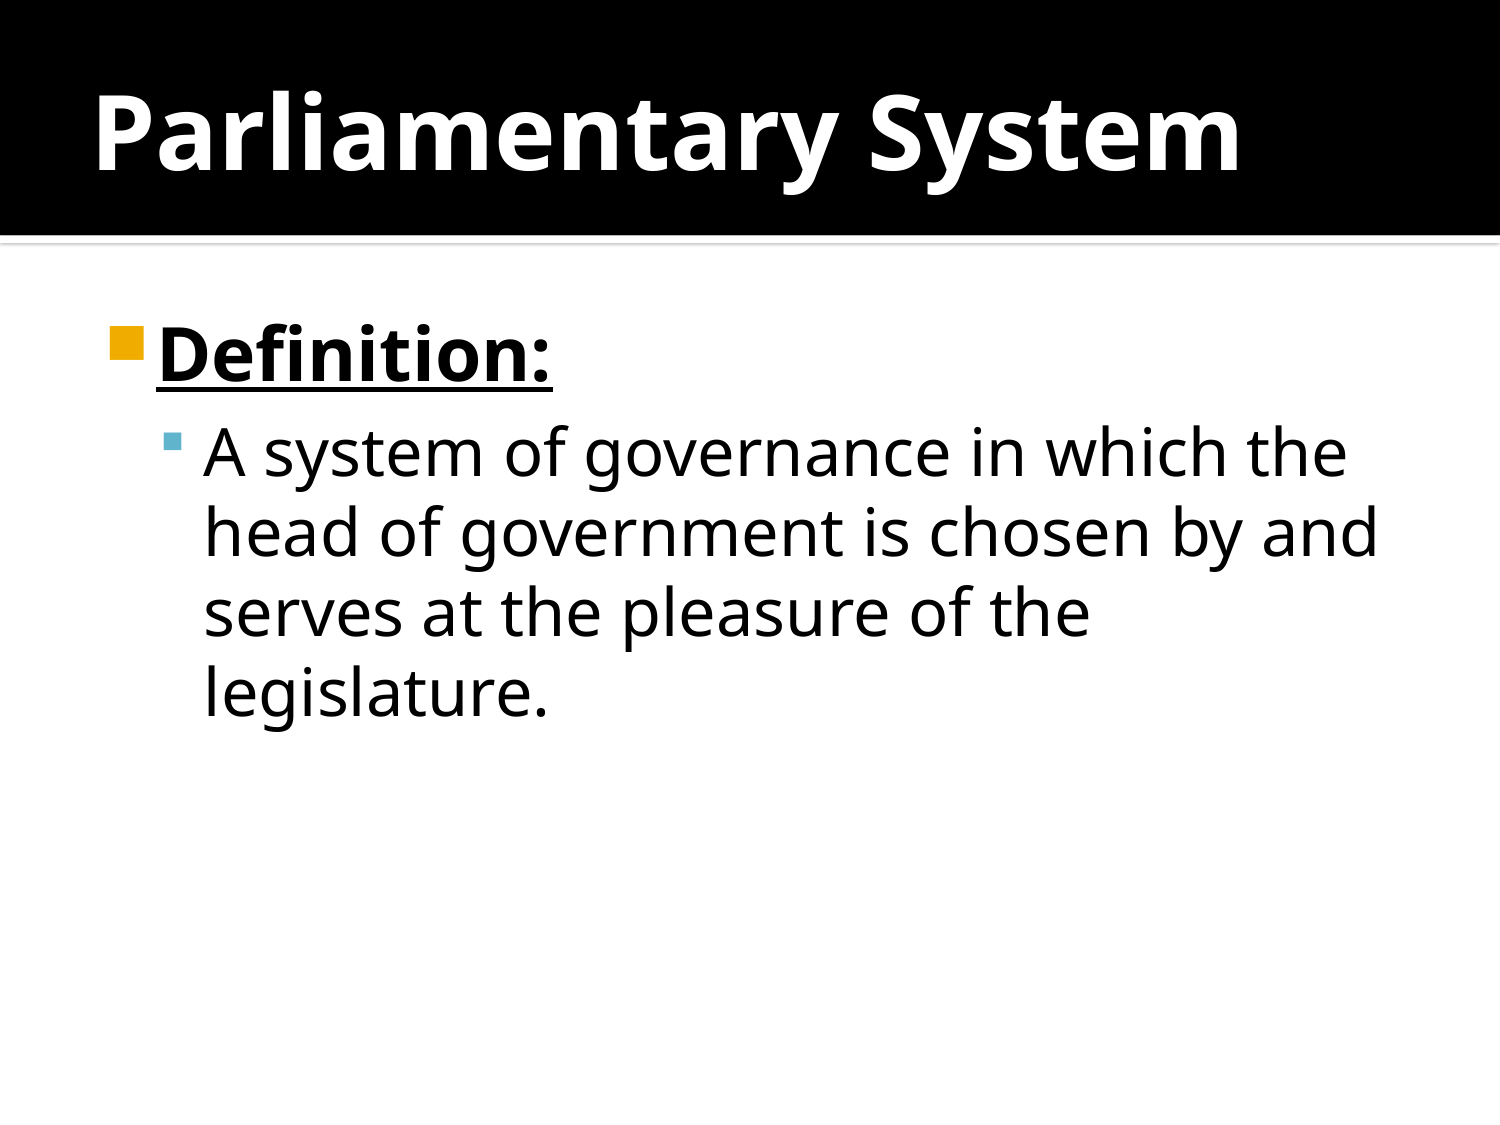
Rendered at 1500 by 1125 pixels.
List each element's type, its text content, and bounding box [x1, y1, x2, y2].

list Definition: A system of governance in which the head of government is chosen by and serves at the pleasure of the legislature. [75, 291, 1425, 1125]
title Parliamentary System [75, 25, 1425, 231]
